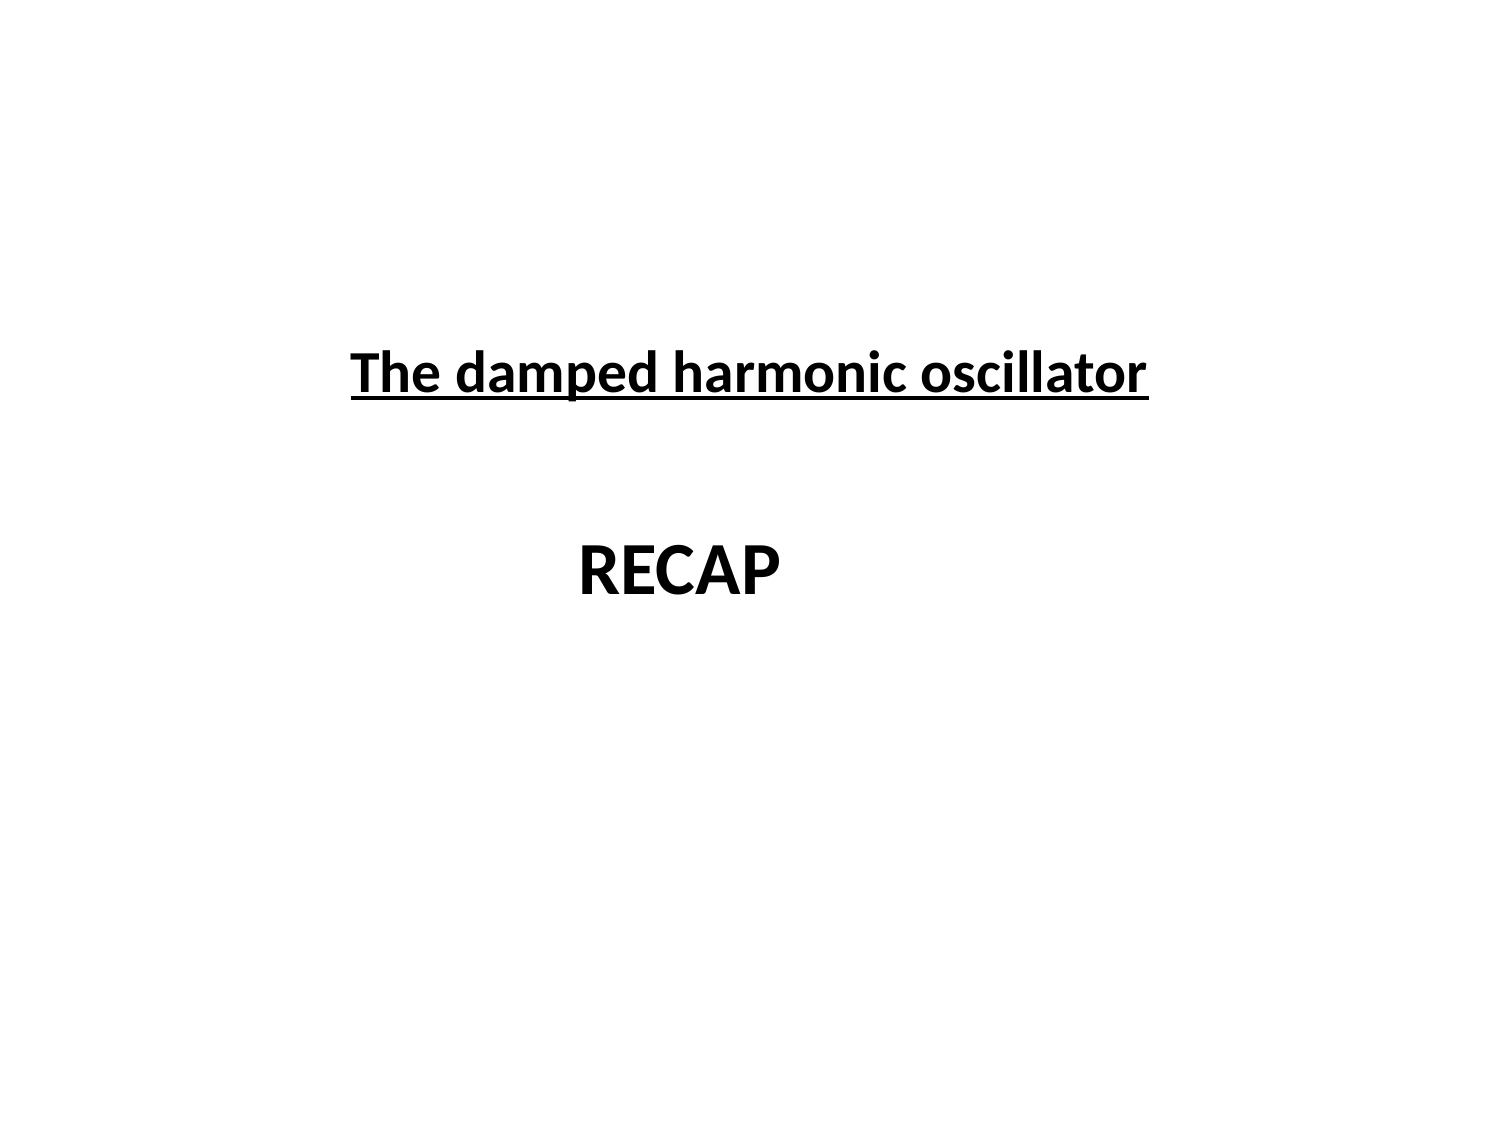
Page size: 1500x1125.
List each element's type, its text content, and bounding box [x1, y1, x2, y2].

text_box RECAP [563, 512, 797, 618]
title The damped harmonic oscillator [75, 324, 1425, 413]
